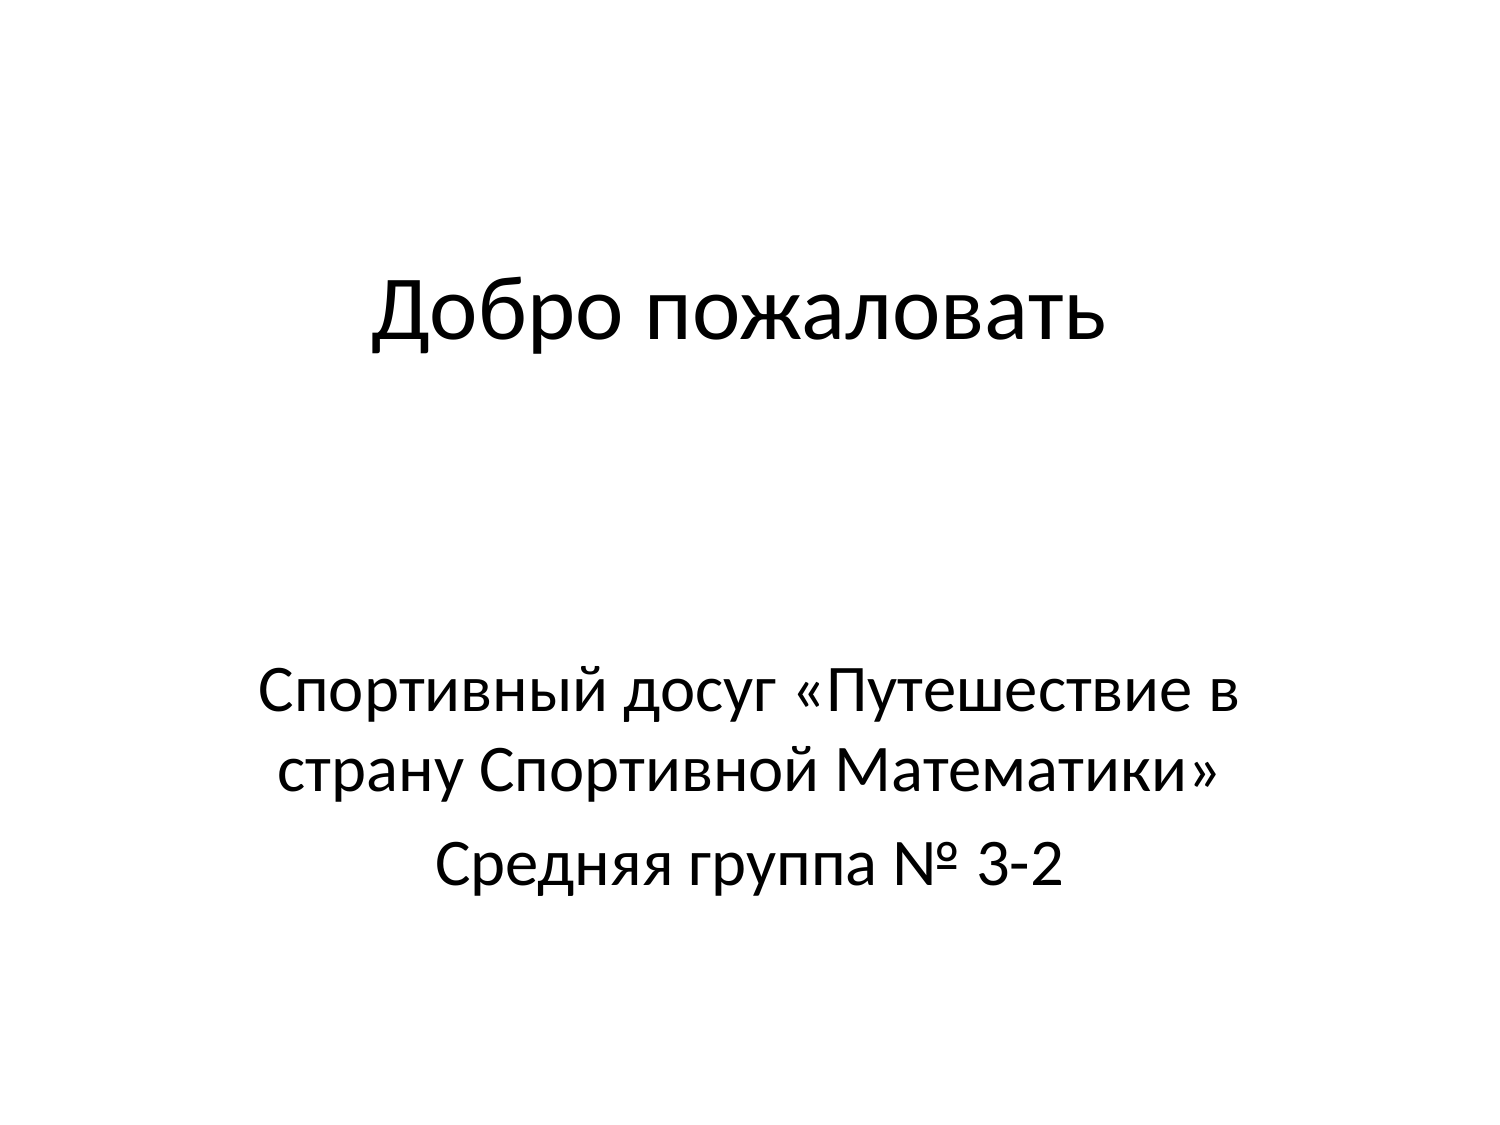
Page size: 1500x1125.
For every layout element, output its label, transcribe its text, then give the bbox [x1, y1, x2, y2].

subtitle Спортивный досуг «Путешествие в страну Спортивной Математики» Средняя группа № 3-2 [225, 637, 1275, 925]
title Добро пожаловать [112, 172, 1388, 433]
